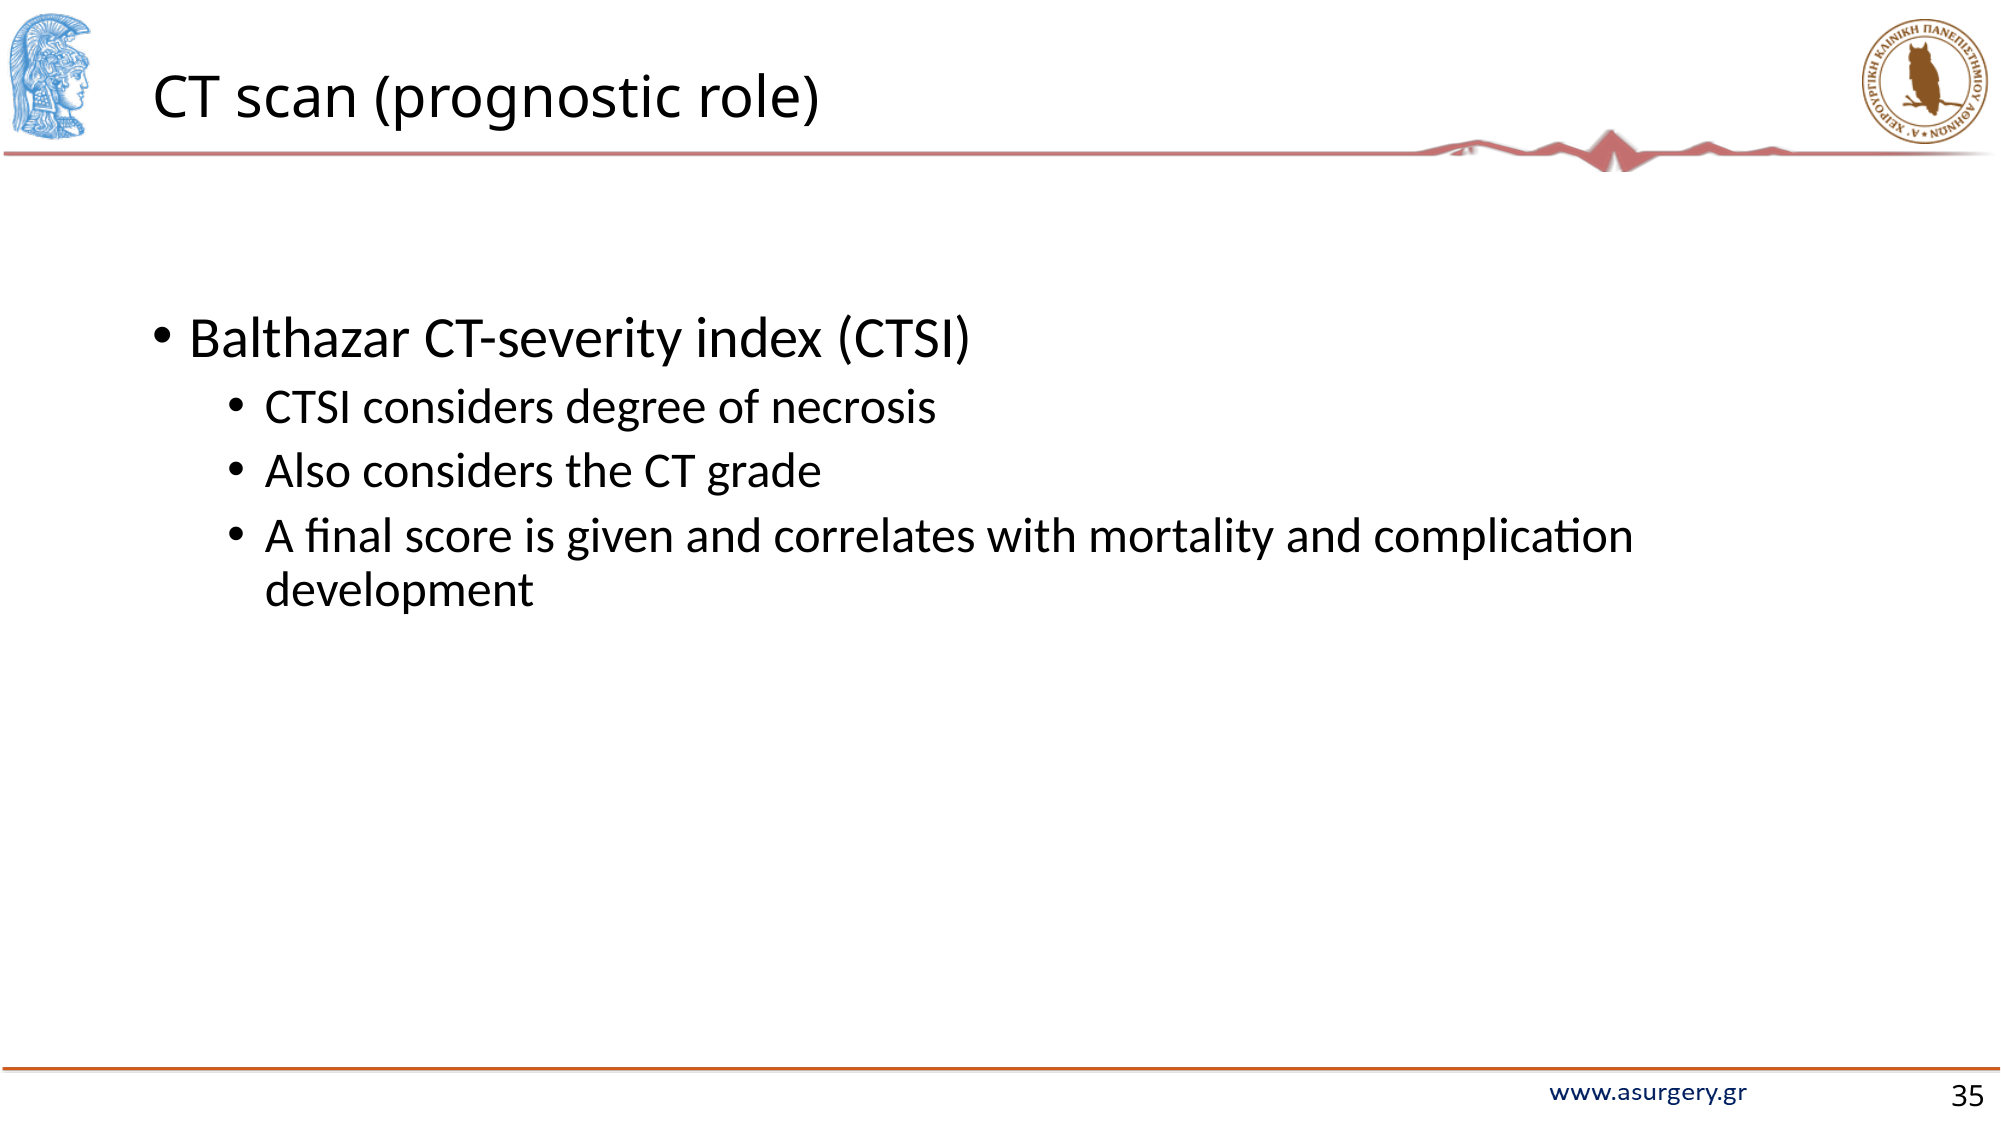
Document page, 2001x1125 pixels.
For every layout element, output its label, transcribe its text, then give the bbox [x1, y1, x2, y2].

slide_number 35 [1909, 1072, 2000, 1123]
picture [0, 1064, 2001, 1125]
title CT scan (prognostic role) [137, 59, 1863, 138]
list Balthazar CT-severity index (CTSI) CTSI considers degree of necrosis Also considers the CT grade A final score is given and correlates with mortality and complication development [137, 299, 1863, 1014]
picture [0, 0, 2000, 172]
